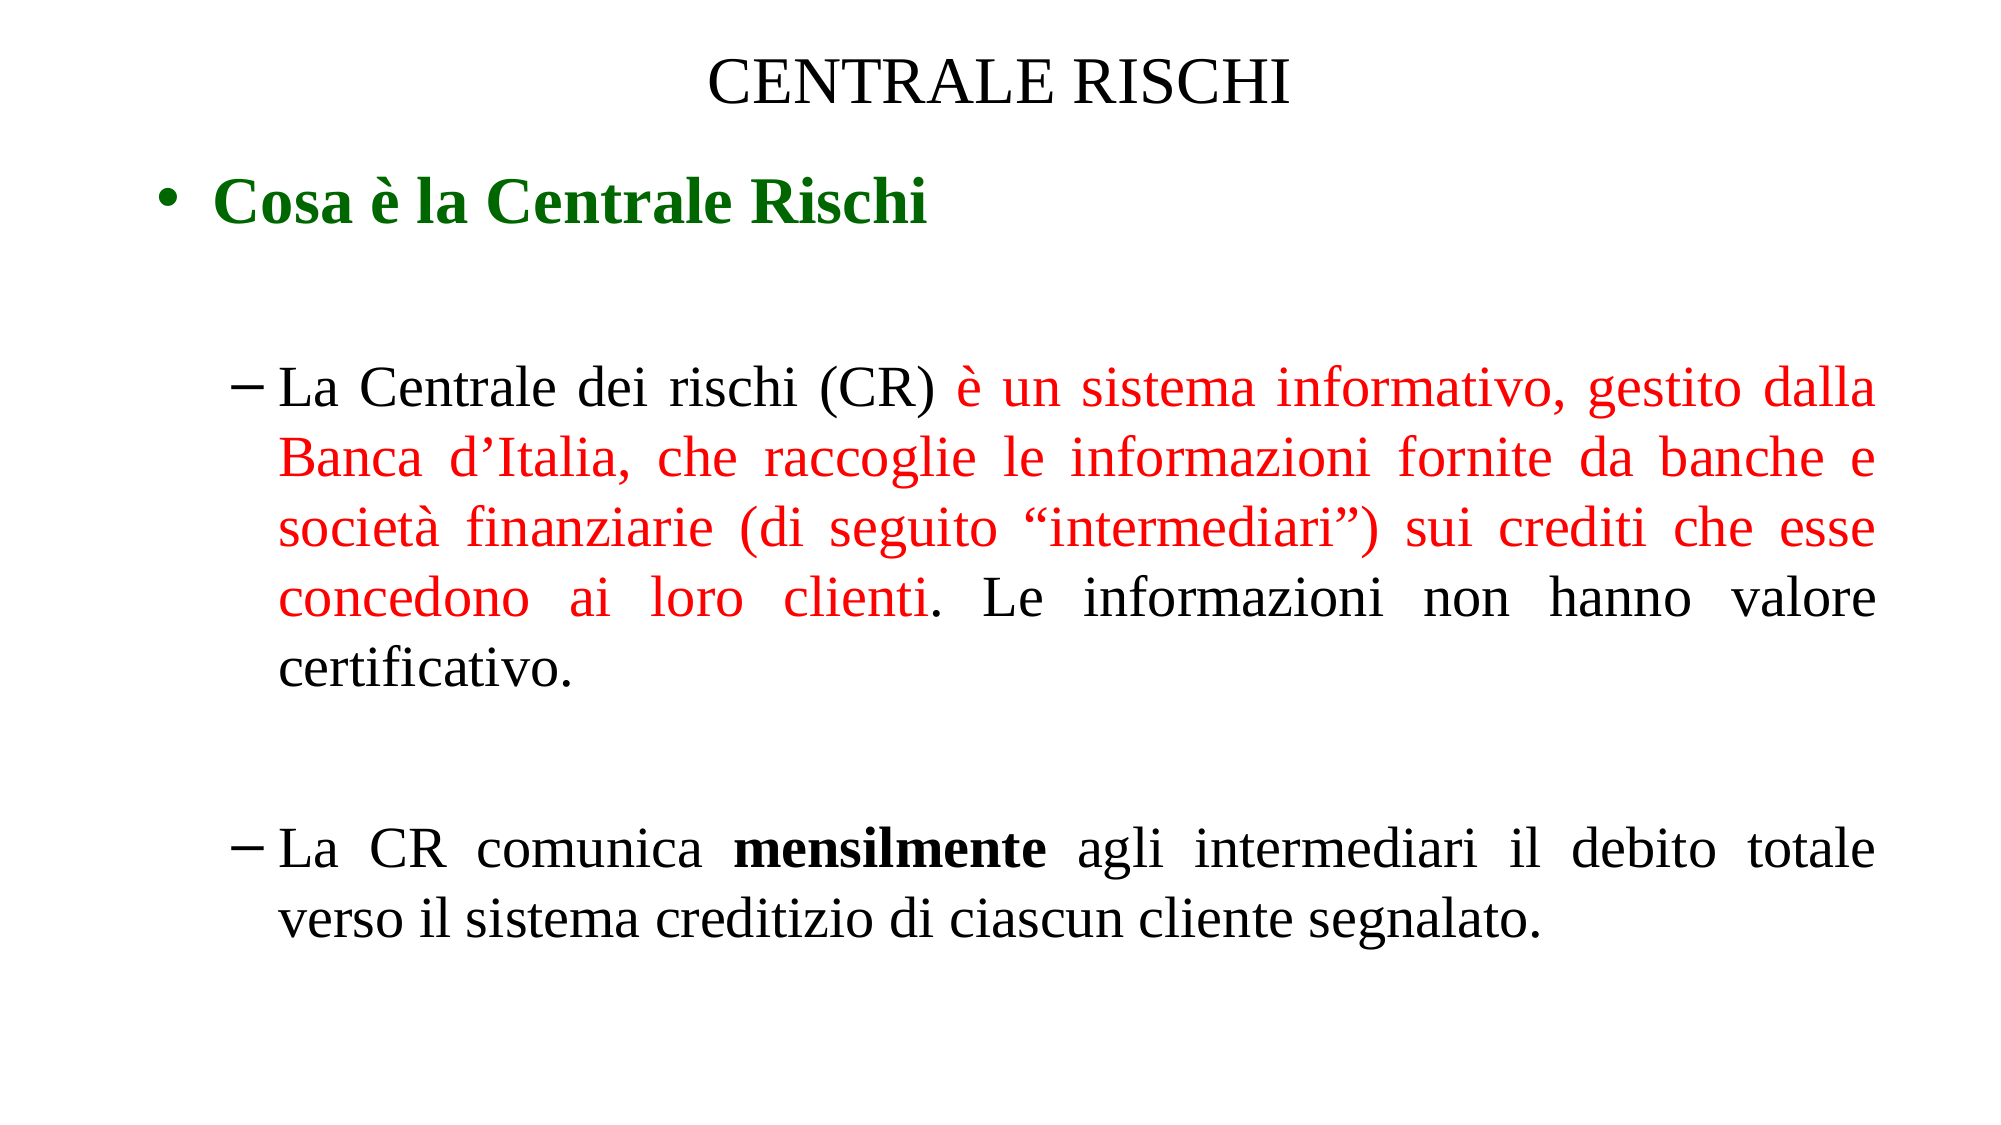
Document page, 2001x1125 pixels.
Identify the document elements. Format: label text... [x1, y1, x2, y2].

title CENTRALE RISCHI [324, 19, 1675, 135]
list Cosa è la Centrale Rischi La Centrale dei rischi (CR) è un sistema informativo, gestito dalla Banca d’Italia, che raccoglie le informazioni fornite da banche e società finanziarie (di seguito “intermediari”) sui crediti che esse concedono ai loro clienti. Le informazioni non hanno valore certificativo. La CR comunica mensilmente agli intermediari il debito totale verso il sistema creditizio di ciascun cliente segnalato. [141, 149, 1893, 1083]
